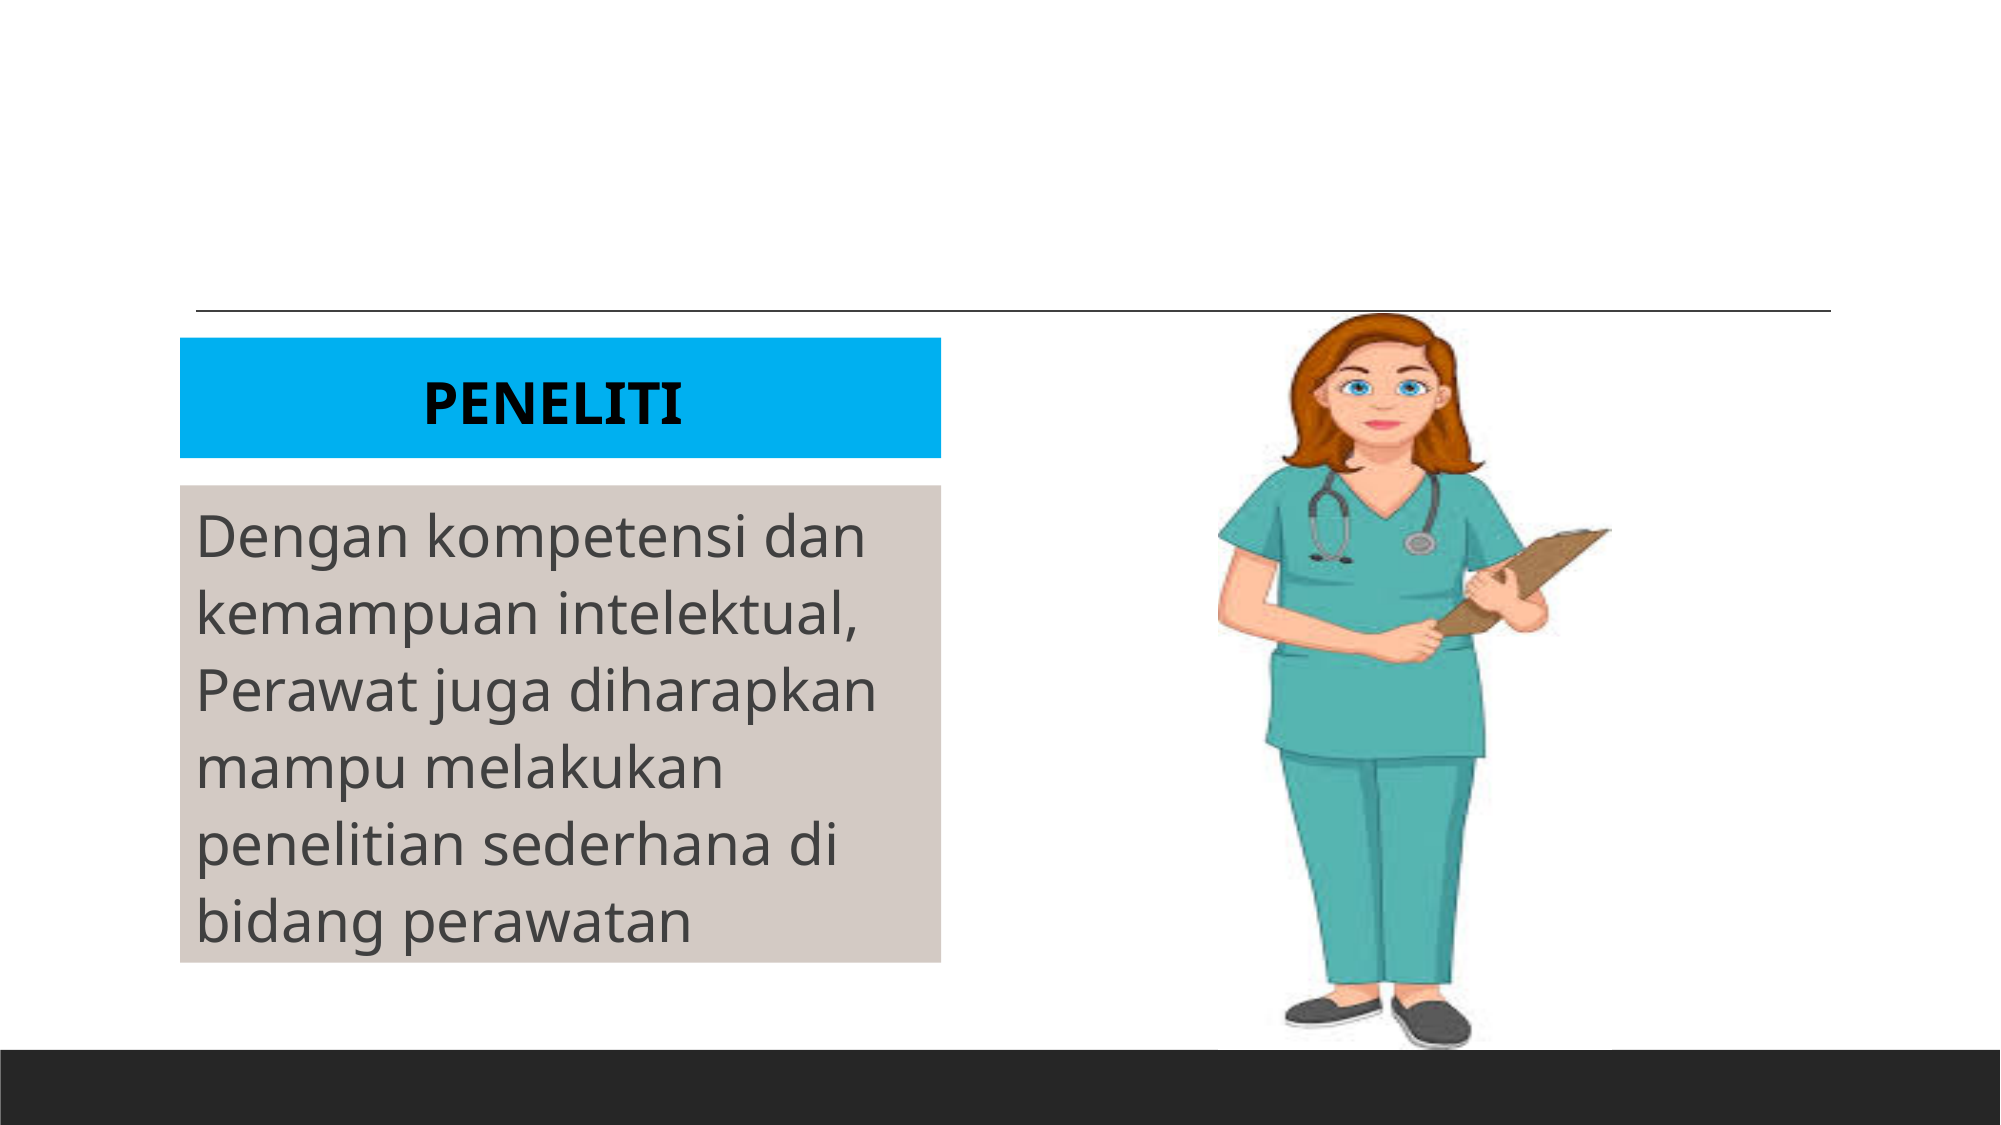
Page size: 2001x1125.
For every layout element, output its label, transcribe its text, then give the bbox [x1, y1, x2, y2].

picture [1217, 312, 1613, 1051]
list PENELITI [180, 337, 942, 459]
list Dengan kompetensi dan kemampuan intelektual, Perawat juga diharapkan mampu melakukan penelitian sederhana di bidang perawatan [180, 485, 942, 963]
